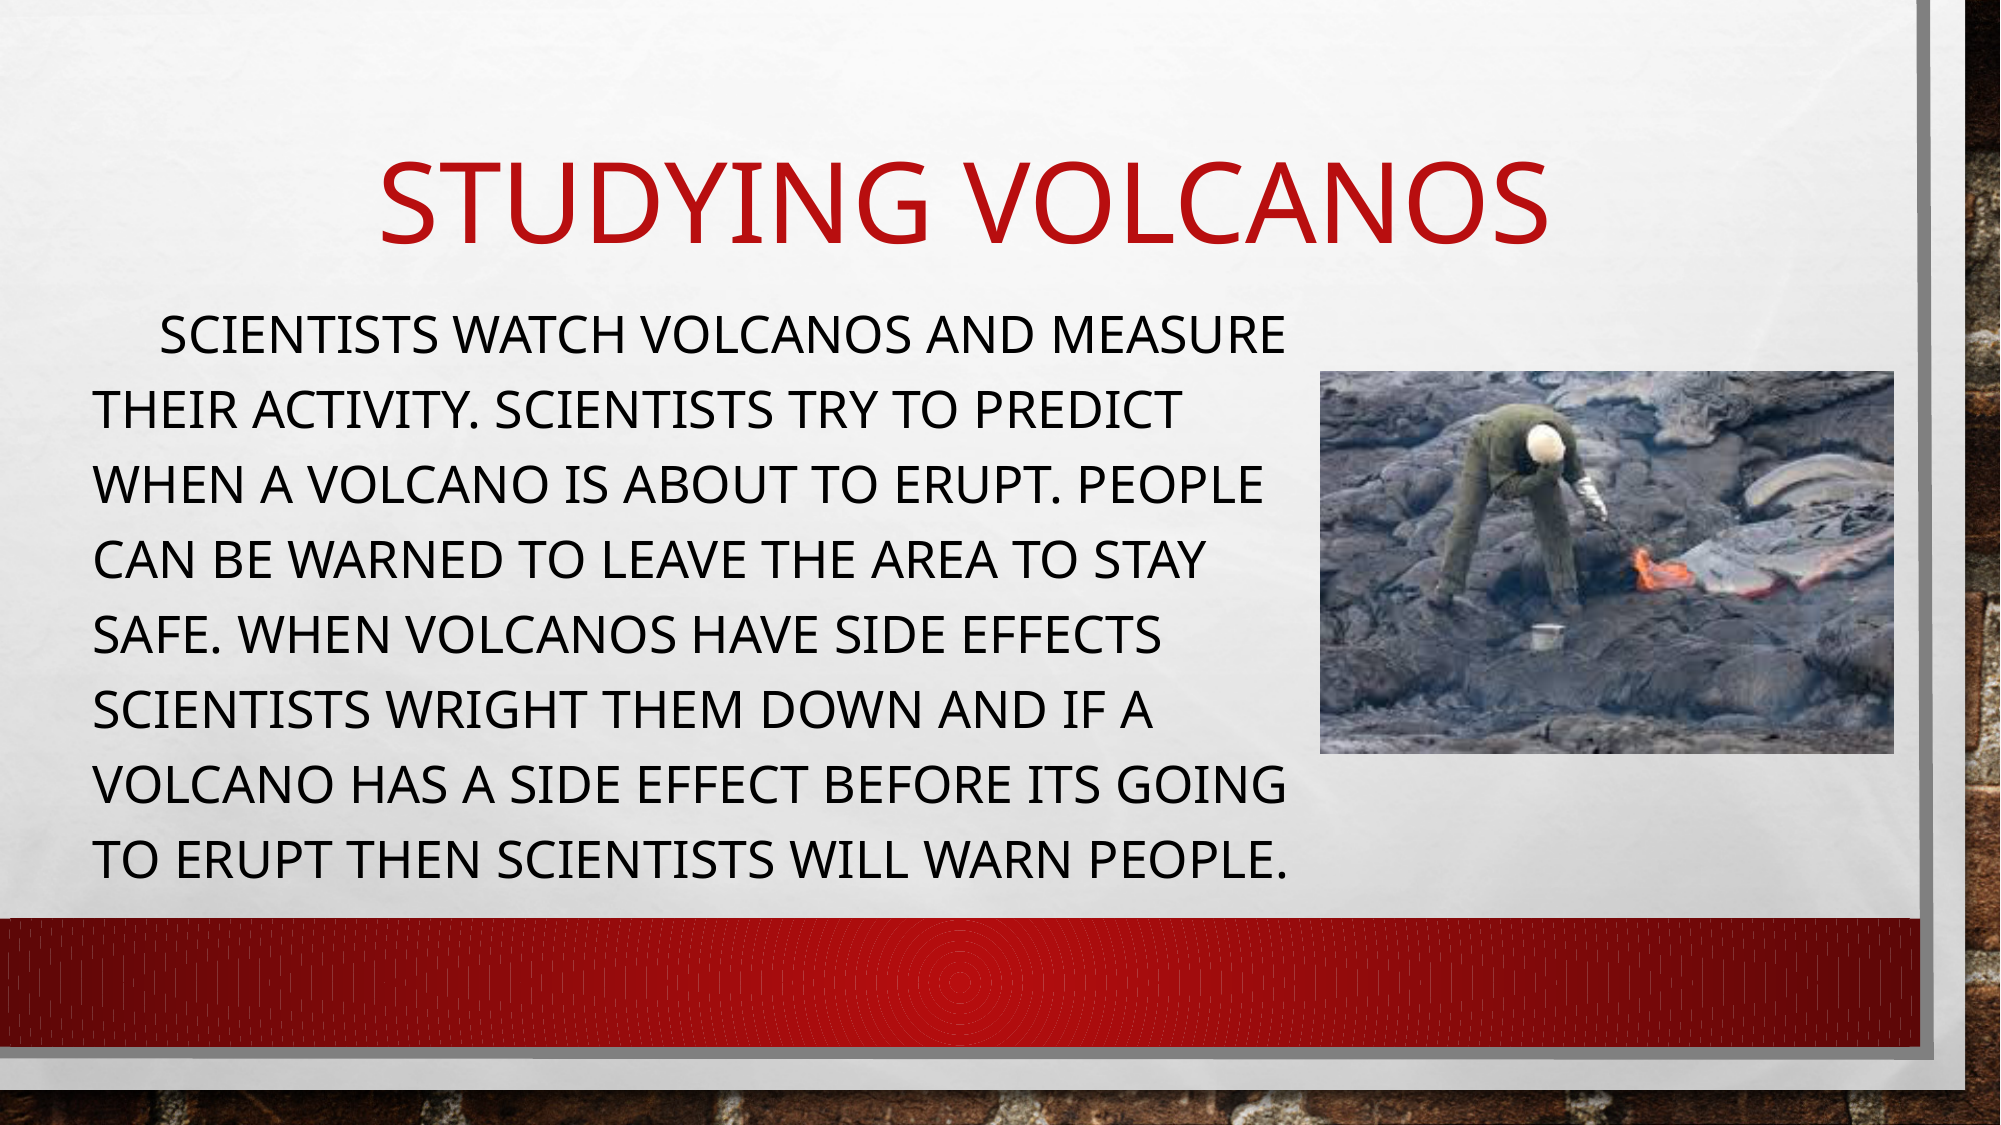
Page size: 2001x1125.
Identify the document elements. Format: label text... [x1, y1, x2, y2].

list scientists watch volcanos and measure their activity. Scientists try to predict when a volcano is about to erupt. People can be warned to leave the area to stay safe. When volcanos have side effects scientists wright them down and if a volcano has a side effect before its going to erupt then scientists will warn people. [77, 266, 1321, 912]
title Studying volcanos [112, 112, 1818, 302]
picture [1320, 371, 1894, 754]
picture [0, 0, 2000, 1125]
